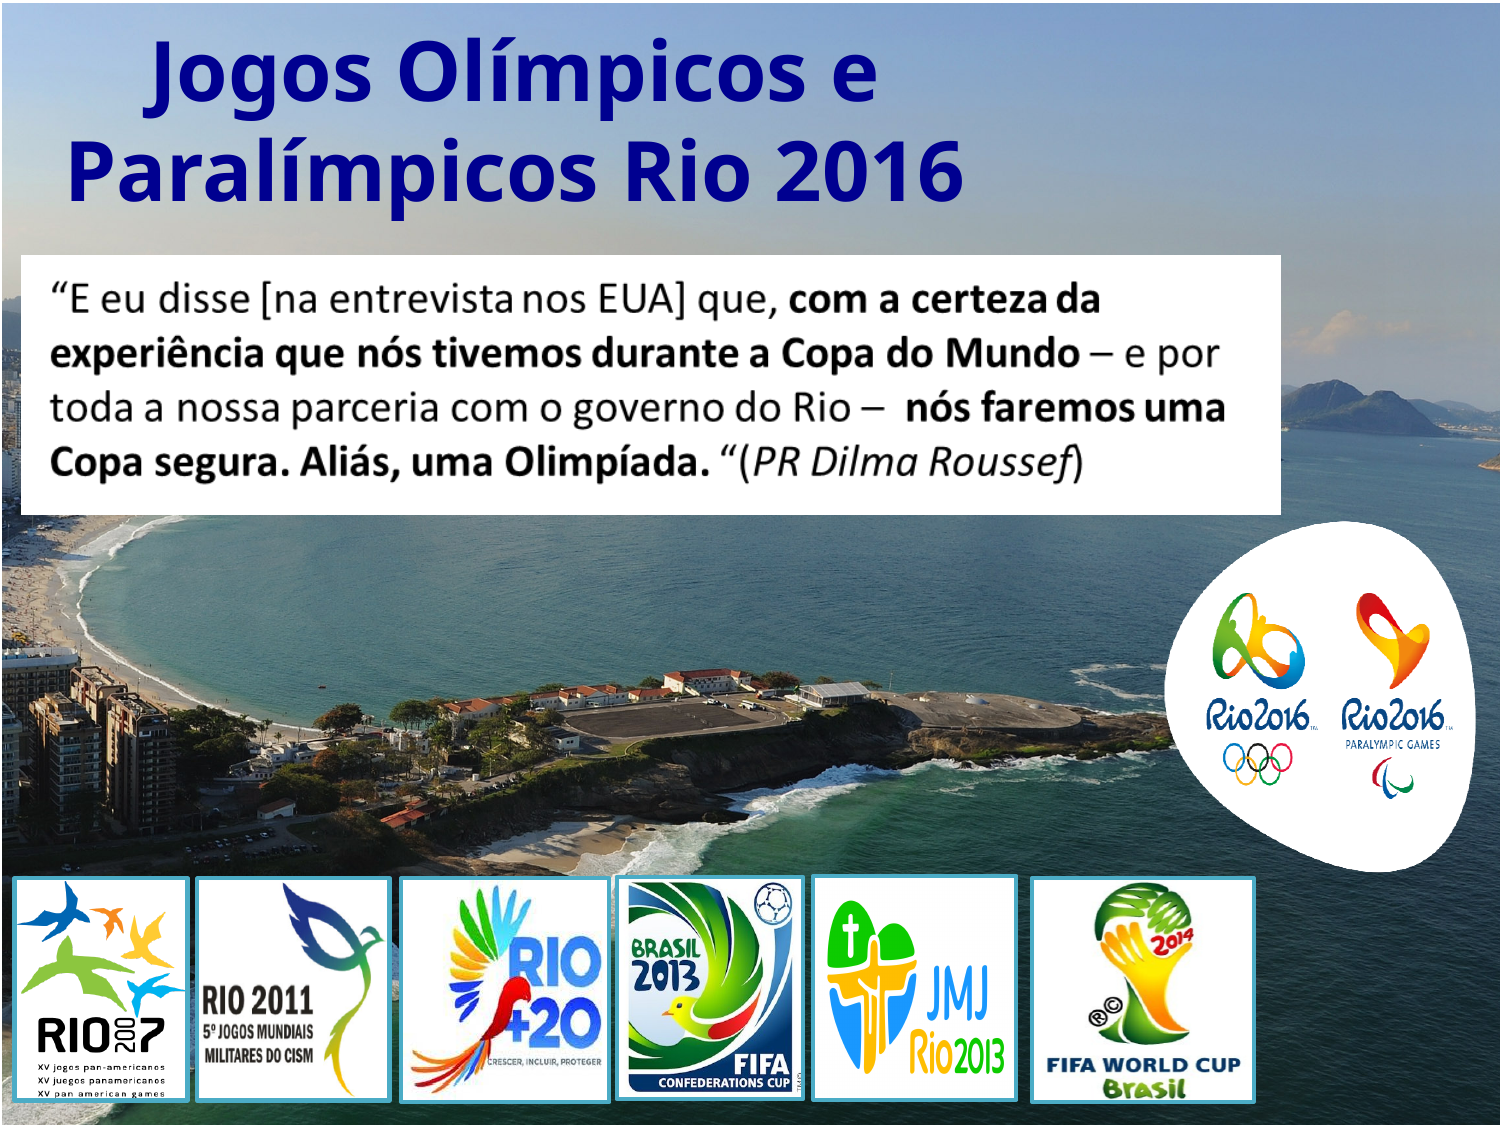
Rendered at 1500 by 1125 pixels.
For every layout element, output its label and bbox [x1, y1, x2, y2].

picture [1, 3, 1500, 1125]
text_box [16, 877, 1252, 1101]
